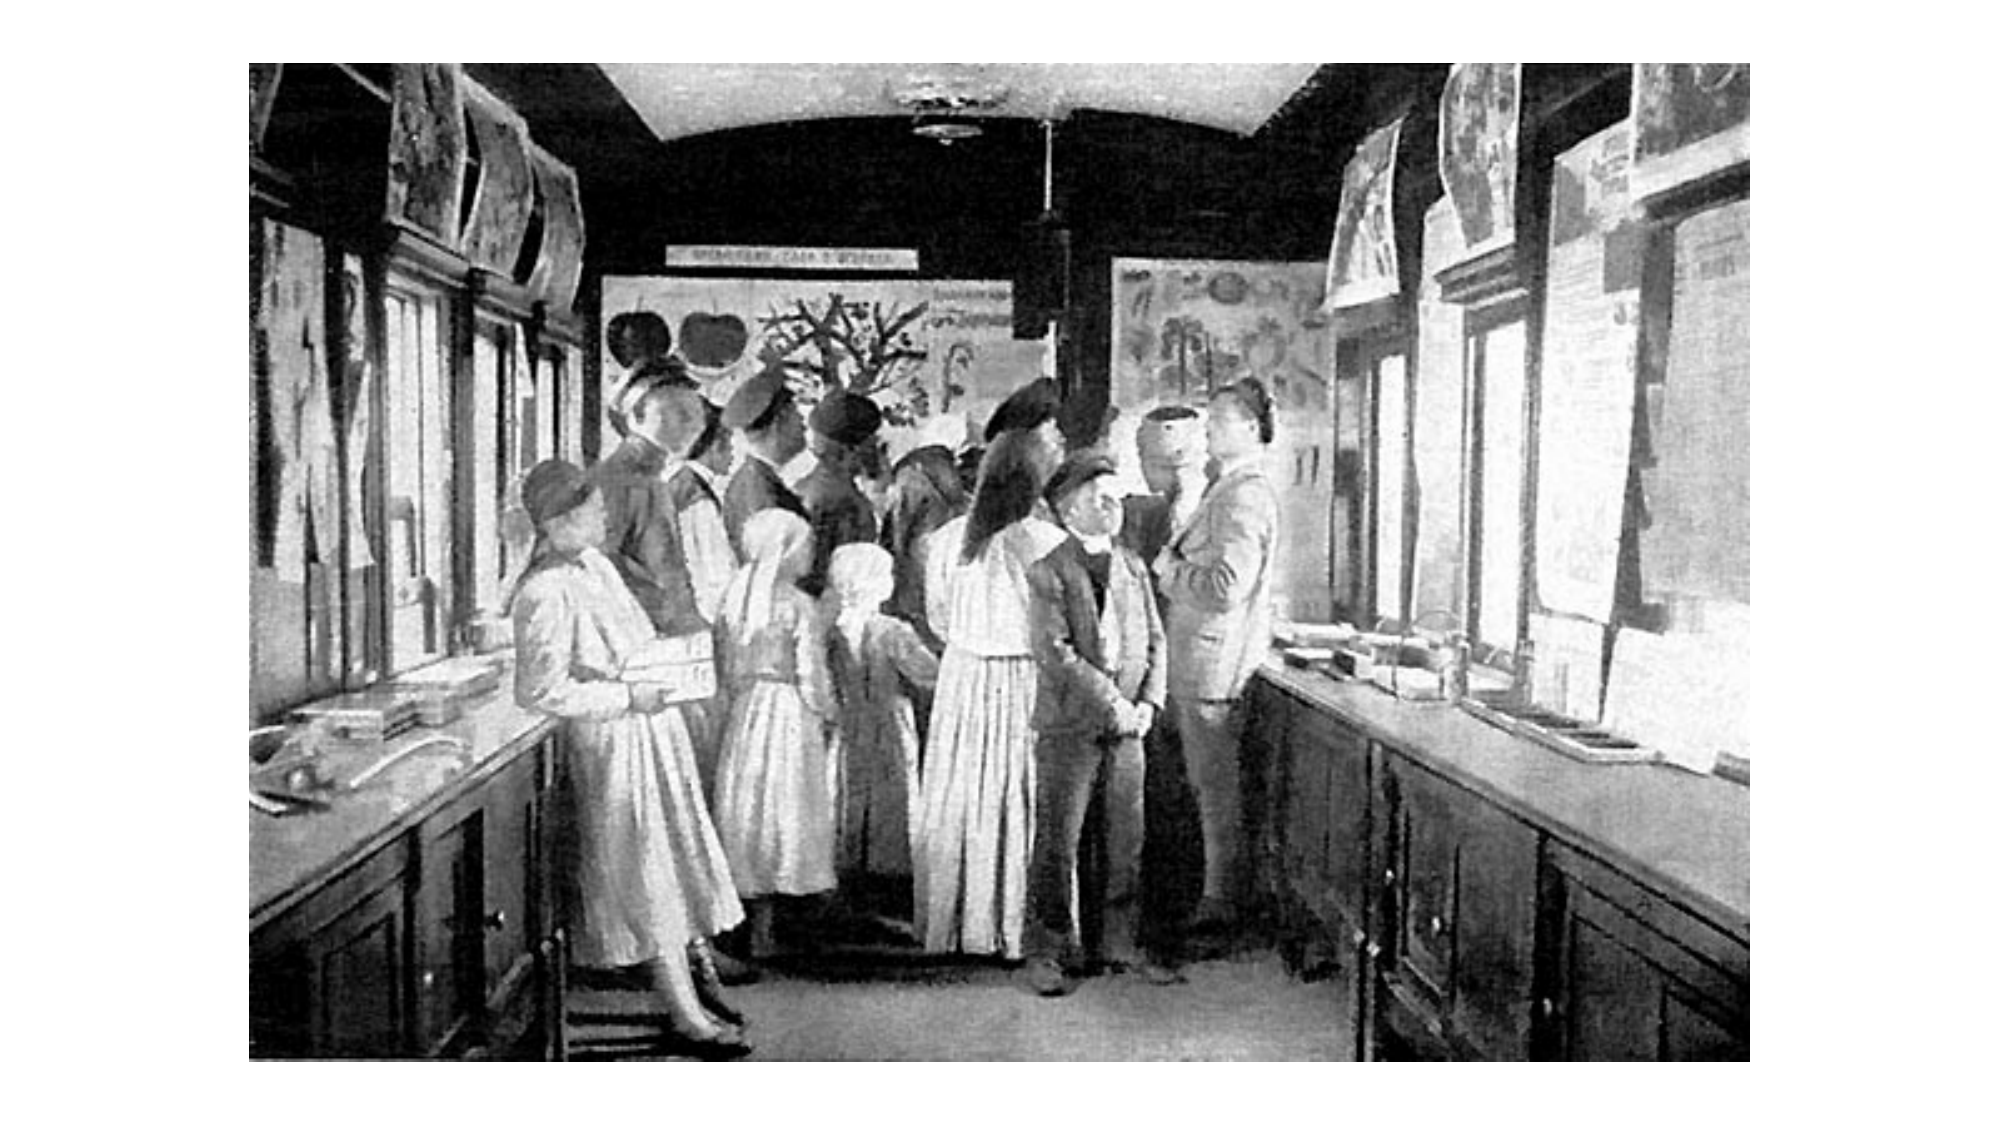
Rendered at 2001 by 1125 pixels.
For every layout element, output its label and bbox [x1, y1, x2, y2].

picture [249, 63, 1750, 1062]
